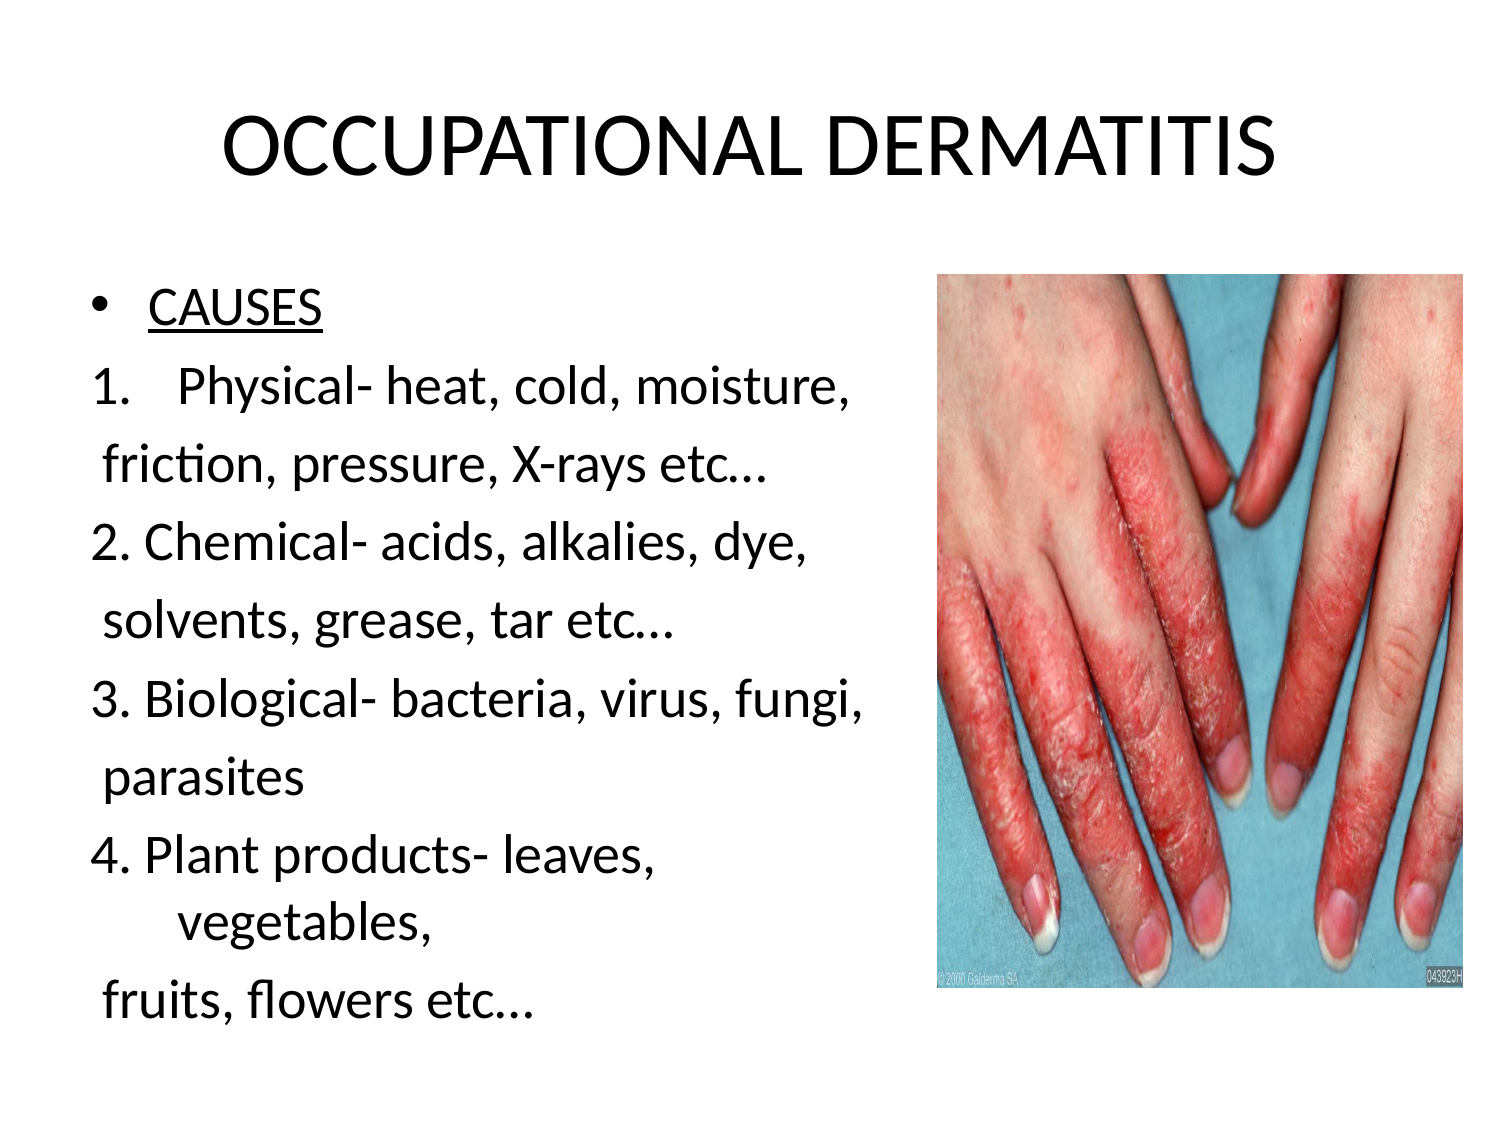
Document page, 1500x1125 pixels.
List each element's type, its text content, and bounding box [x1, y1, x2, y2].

list CAUSES Physical- heat, cold, moisture, friction, pressure, X-rays etc… 2. Chemical- acids, alkalies, dye, solvents, grease, tar etc… 3. Biological- bacteria, virus, fungi, parasites 4. Plant products- leaves, vegetables, fruits, flowers etc… [75, 262, 888, 1063]
title OCCUPATIONAL DERMATITIS [75, 45, 1425, 233]
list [937, 274, 1463, 988]
